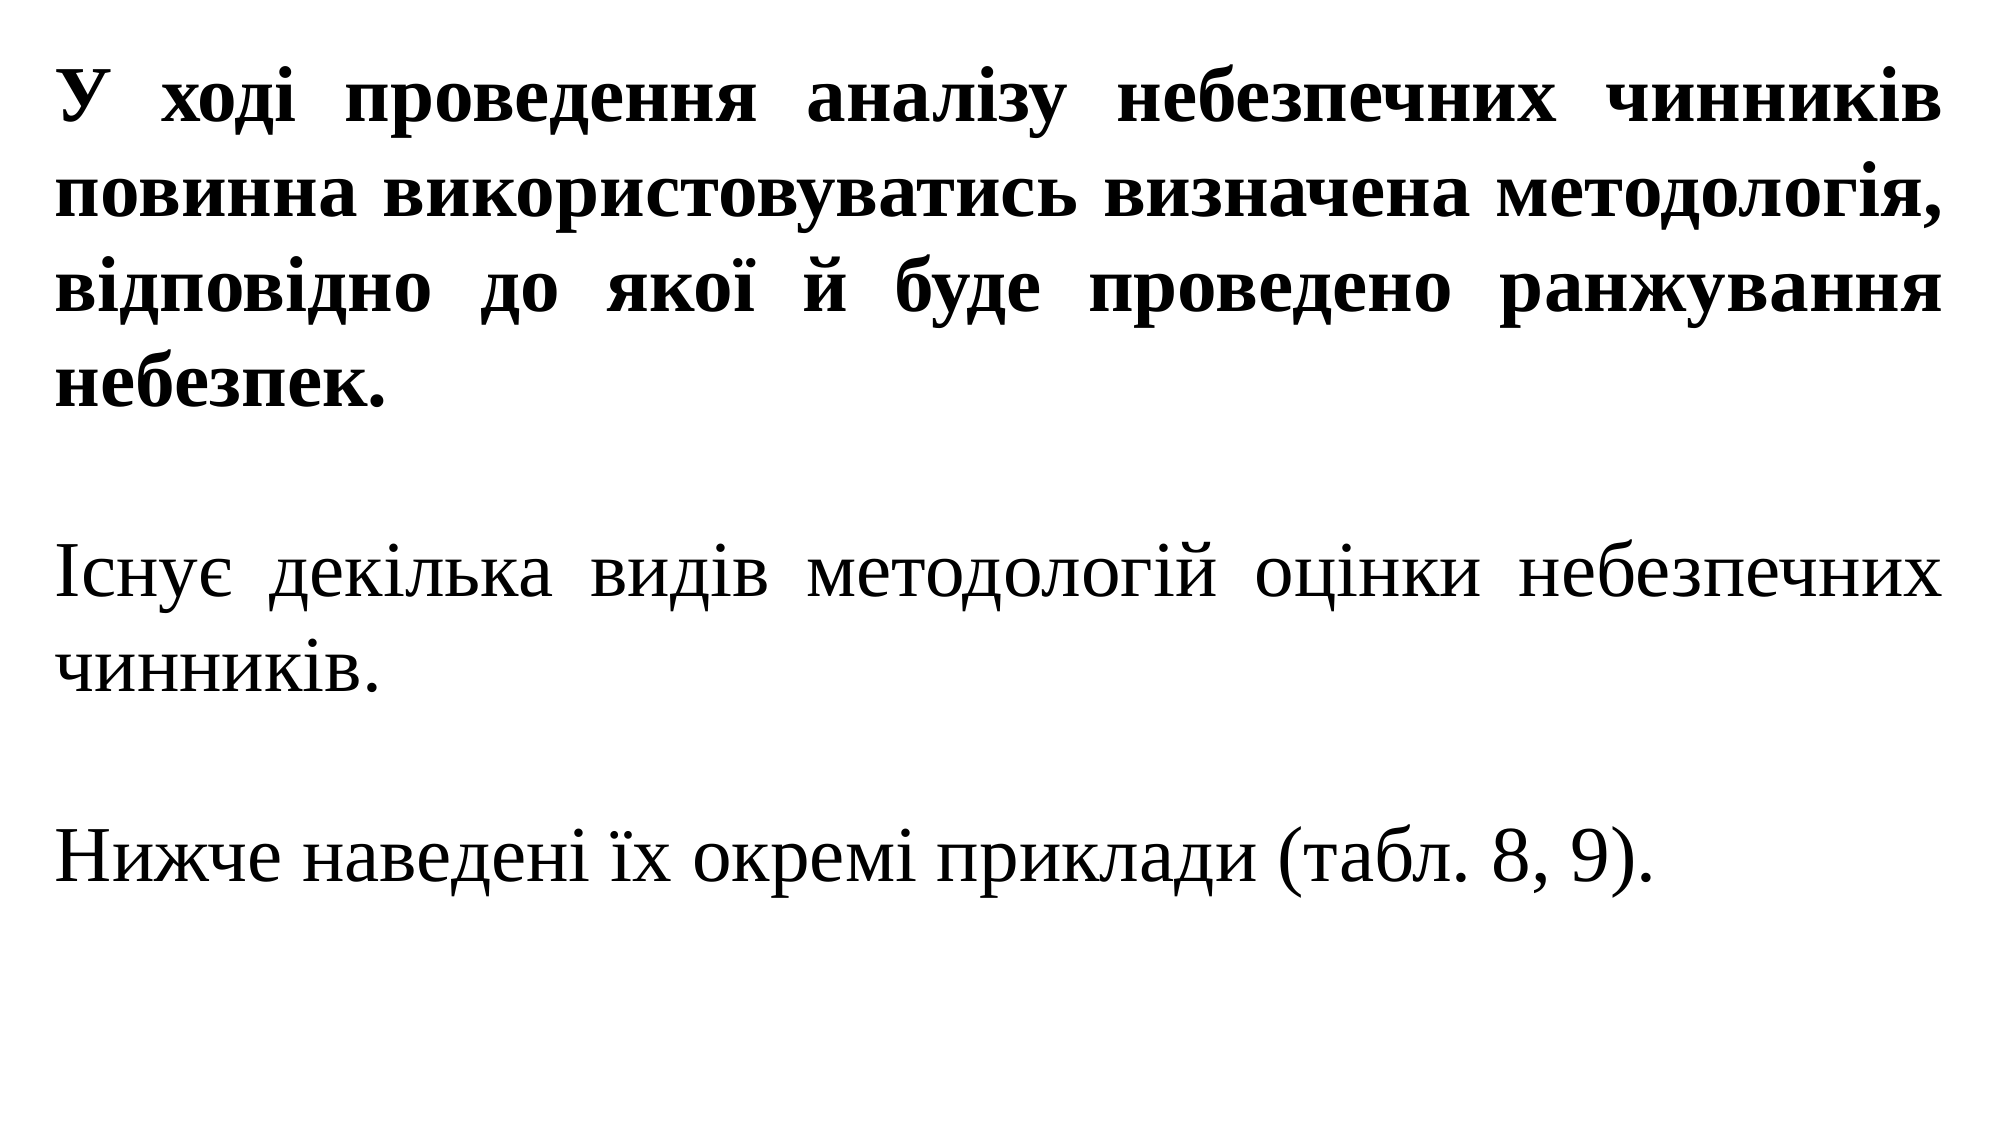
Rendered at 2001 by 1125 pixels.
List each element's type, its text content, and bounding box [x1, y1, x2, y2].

text_box У ході проведення аналізу небезпечних чинників повинна використовуватись визначена методологія, відповідно до якої й буде проведено ранжування небезпек. Існує декілька видів методологій оцінки небезпечних чинників. Нижче наведені їх окремі приклади (табл. 8, 9). [40, 34, 1960, 905]
